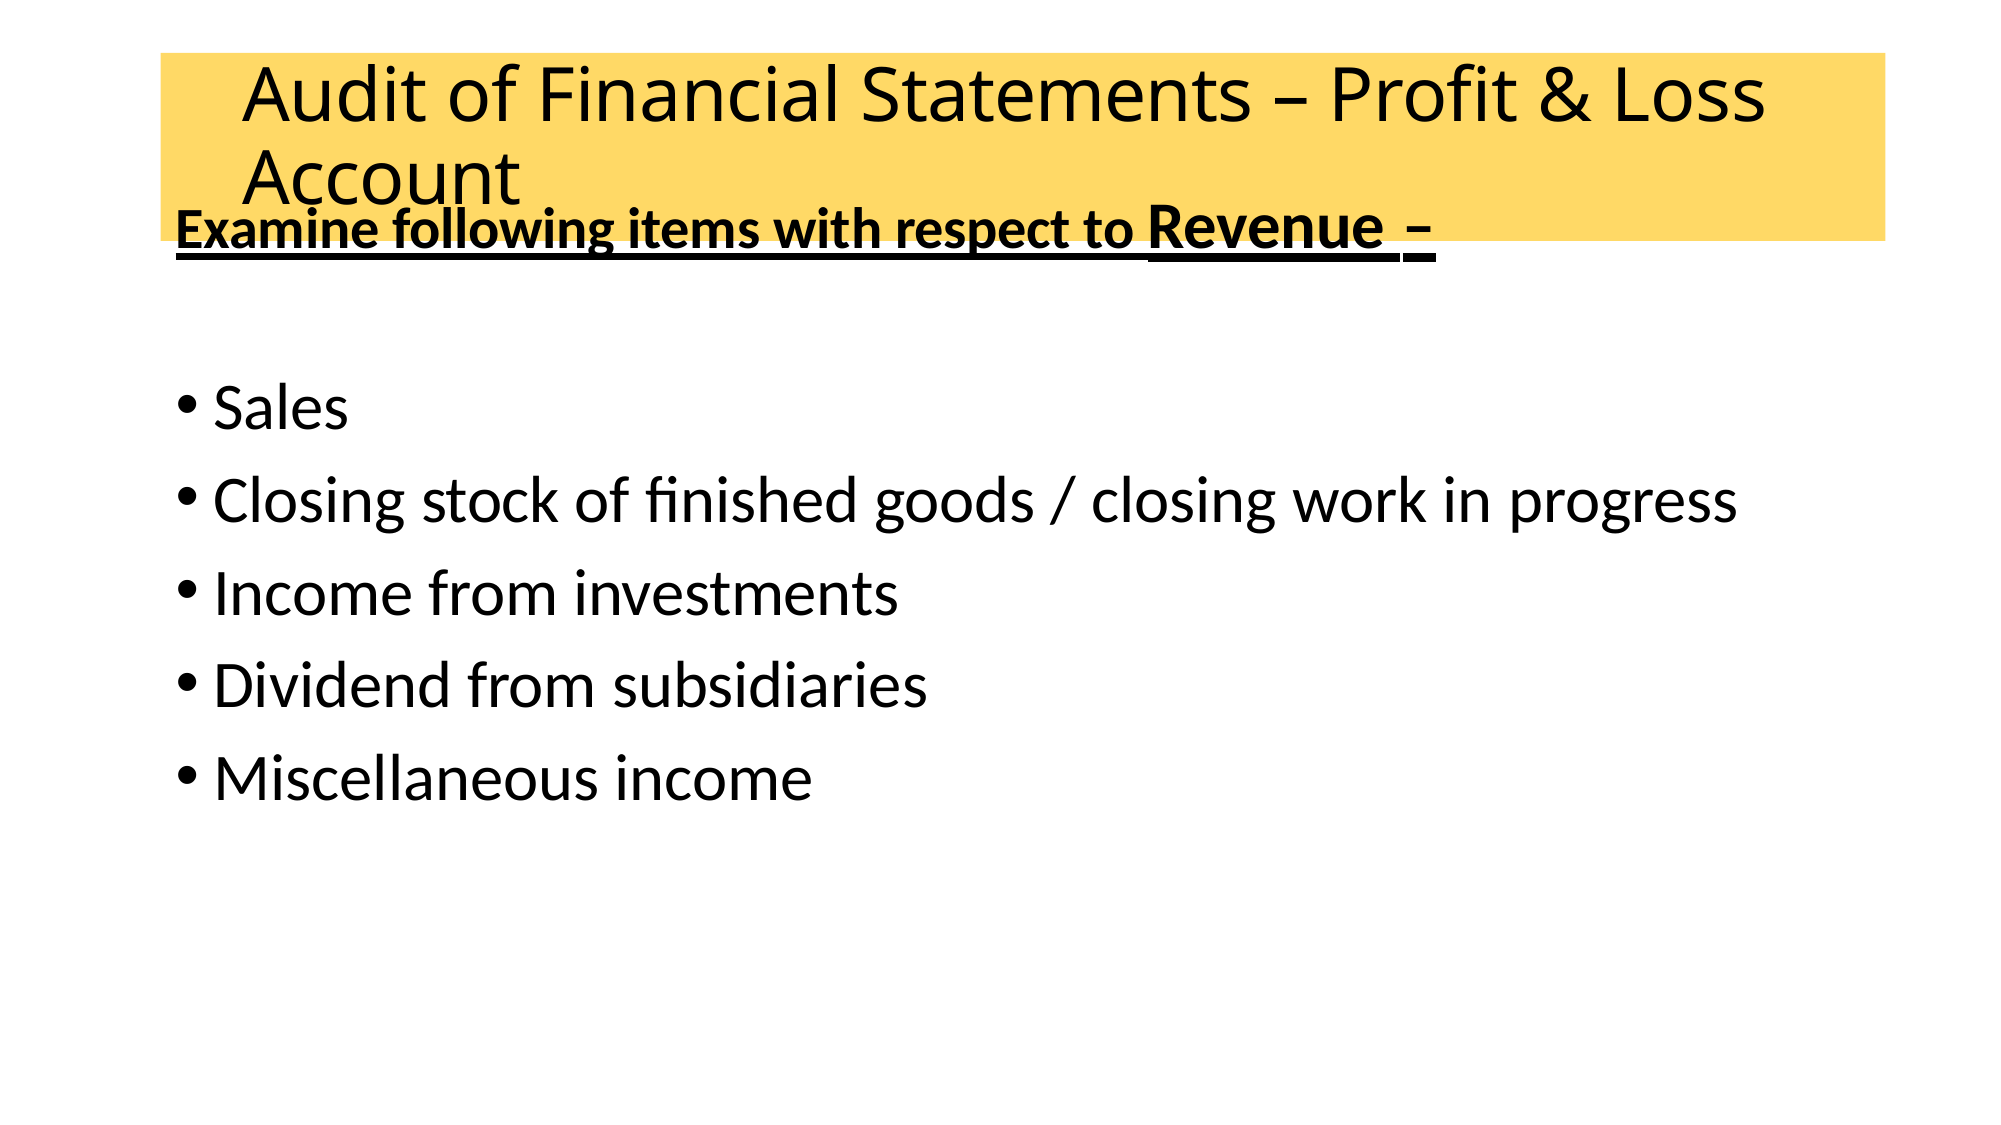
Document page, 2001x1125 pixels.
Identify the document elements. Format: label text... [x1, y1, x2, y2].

text_box Examine following items with respect to Revenue – Sales Closing stock of finished goods / closing work in progress Income from investments Dividend from subsidiaries Miscellaneous income [173, 179, 1750, 815]
title Audit of Financial Statements – Profit & Loss Account [160, 52, 1886, 241]
